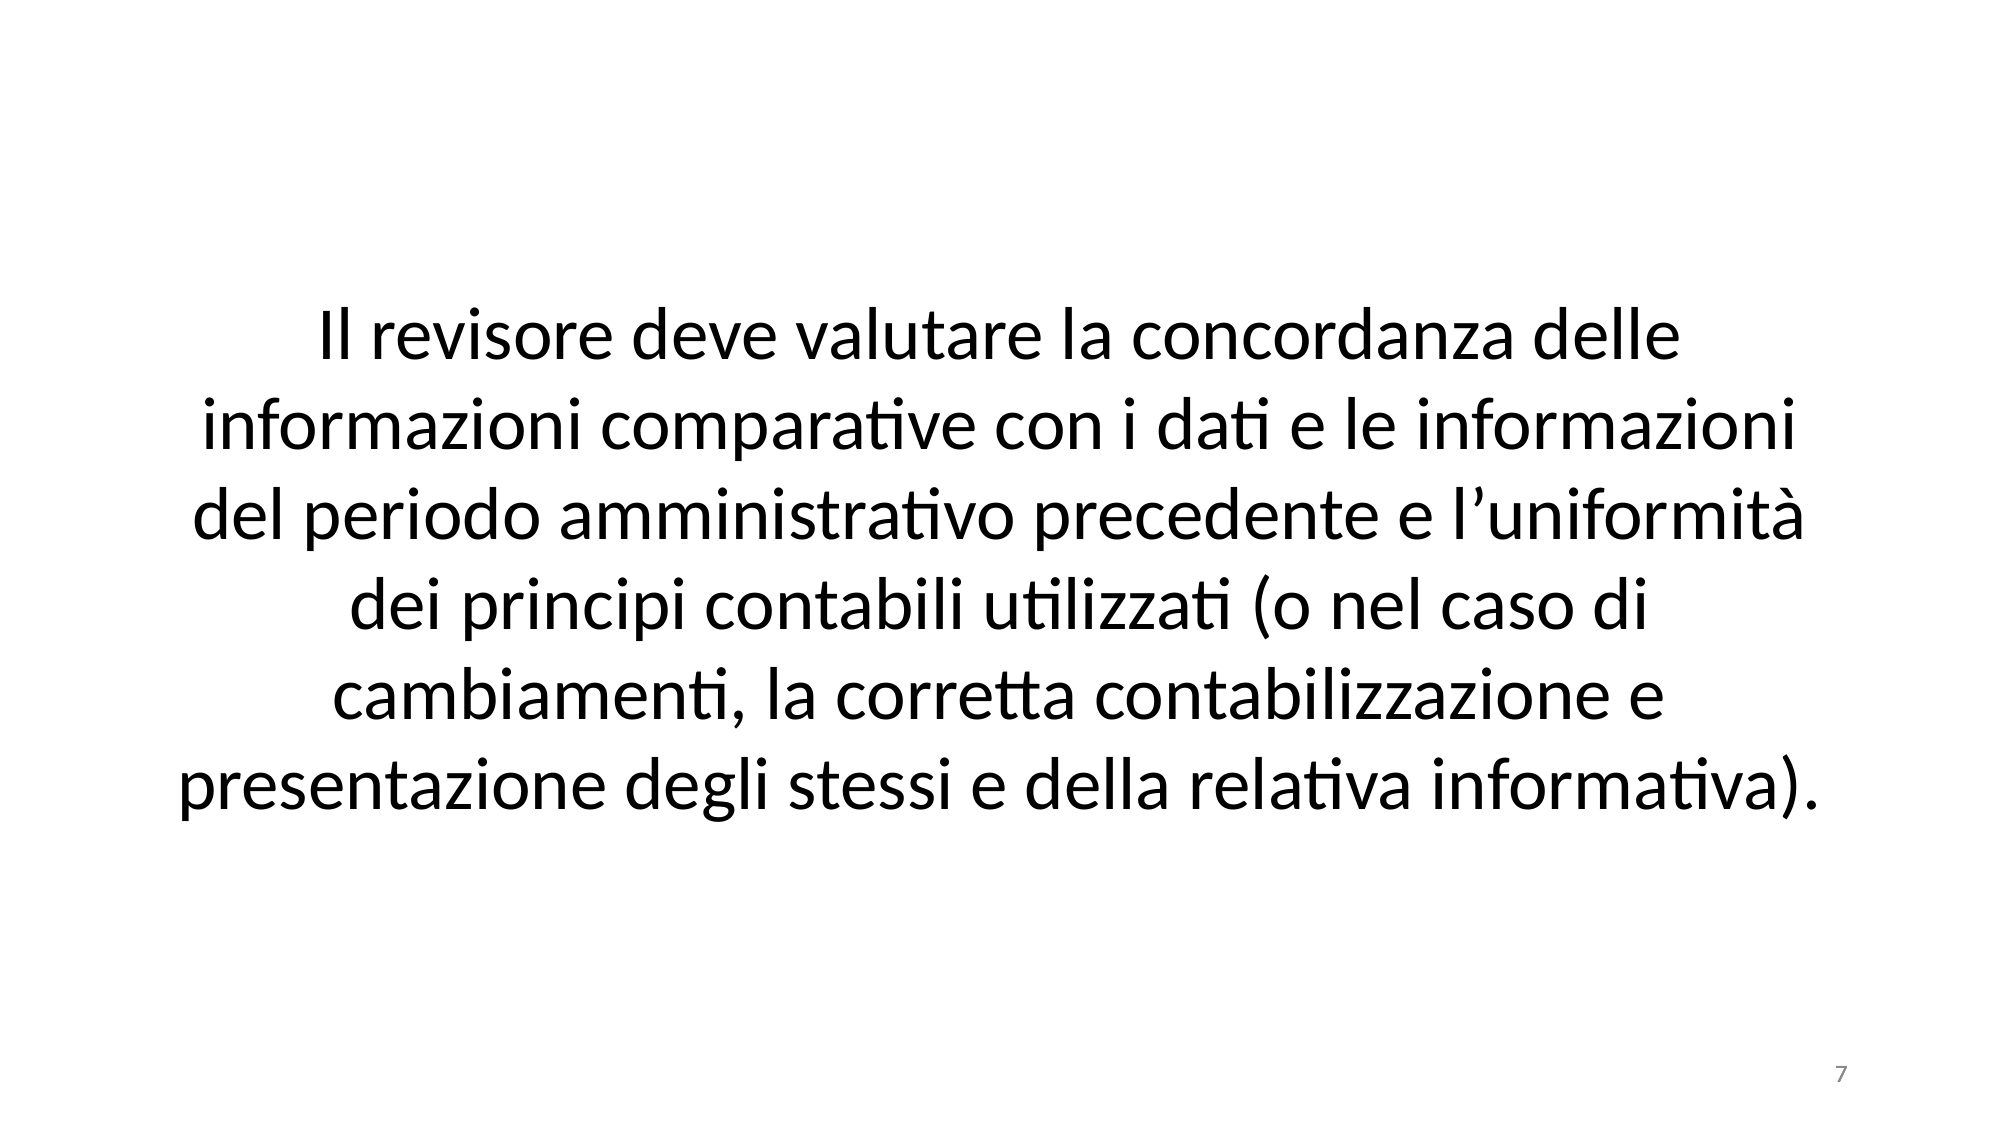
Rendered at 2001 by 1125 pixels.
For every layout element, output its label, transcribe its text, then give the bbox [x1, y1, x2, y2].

text_box 7 [1412, 1042, 1863, 1103]
text_box Il revisore deve valutare la concordanza delle informazioni comparative con i dati e le informazioni del periodo amministrativo precedente e l’uniformità dei principi contabili utilizzati (o nel caso di cambiamenti, la corretta contabilizzazione e presentazione degli stessi e della relativa informativa). [137, 277, 1863, 832]
